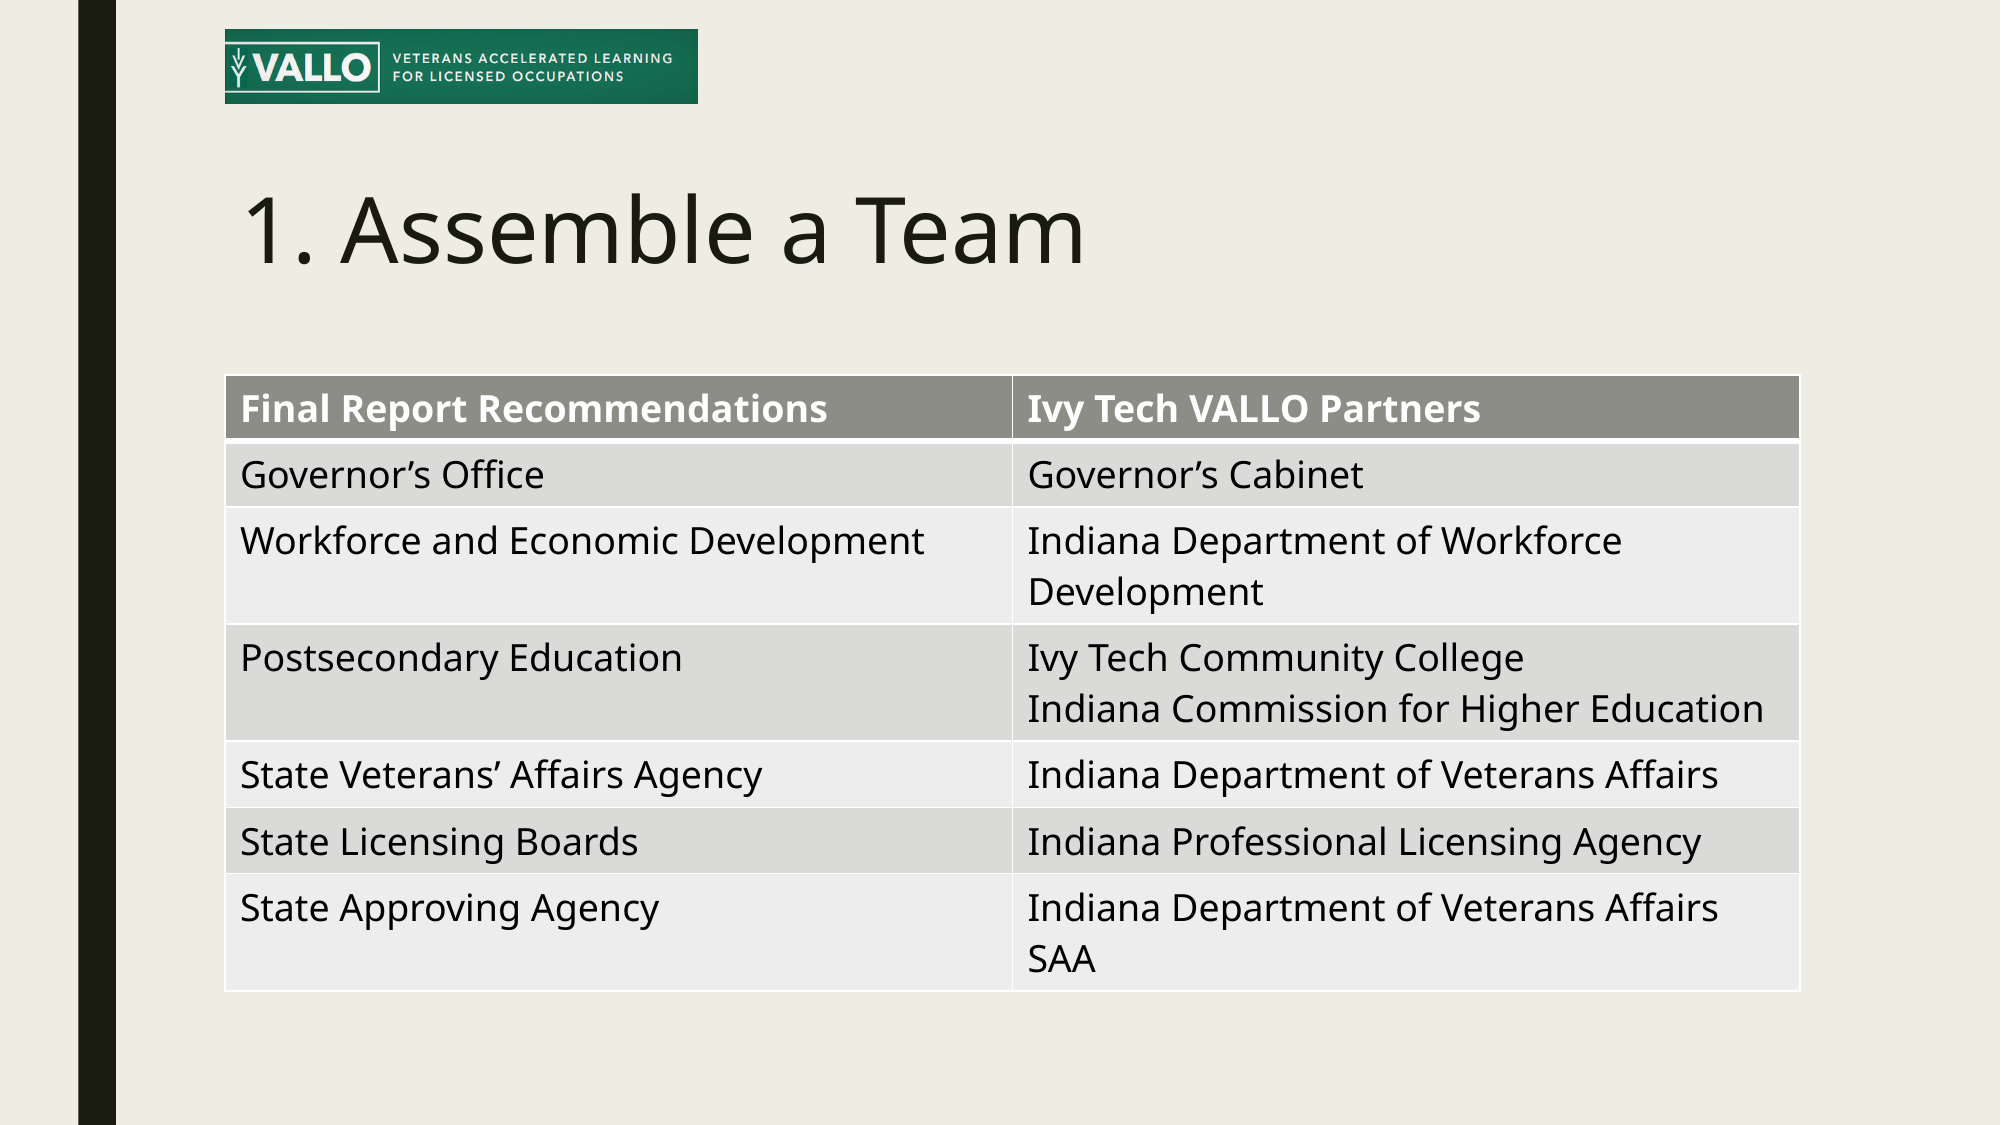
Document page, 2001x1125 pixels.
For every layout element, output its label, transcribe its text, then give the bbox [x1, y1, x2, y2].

table_cell Indiana Department of Veterans Affairs SAA [1013, 874, 1799, 990]
picture [225, 29, 698, 104]
table_cell Workforce and Economic Development [226, 508, 1012, 623]
table_cell Postsecondary Education [226, 625, 1012, 740]
title 1. Assemble a Team [225, 112, 1800, 357]
table_cell State Veterans’ Affairs Agency [226, 742, 1012, 807]
table_header Ivy Tech VALLO Partners [1013, 376, 1799, 438]
table_cell Governor’s Cabinet [1013, 444, 1799, 506]
table_cell Ivy Tech Community College Indiana Commission for Higher Education [1013, 625, 1799, 740]
table_cell Indiana Professional Licensing Agency [1013, 808, 1799, 873]
table_cell Indiana Department of Veterans Affairs [1013, 742, 1799, 807]
table_cell State Approving Agency [226, 874, 1012, 990]
table_header Final Report Recommendations [226, 376, 1012, 438]
table_cell State Licensing Boards [226, 808, 1012, 873]
table_cell Governor’s Office [226, 444, 1012, 506]
table_cell Indiana Department of Workforce Development [1013, 508, 1799, 623]
